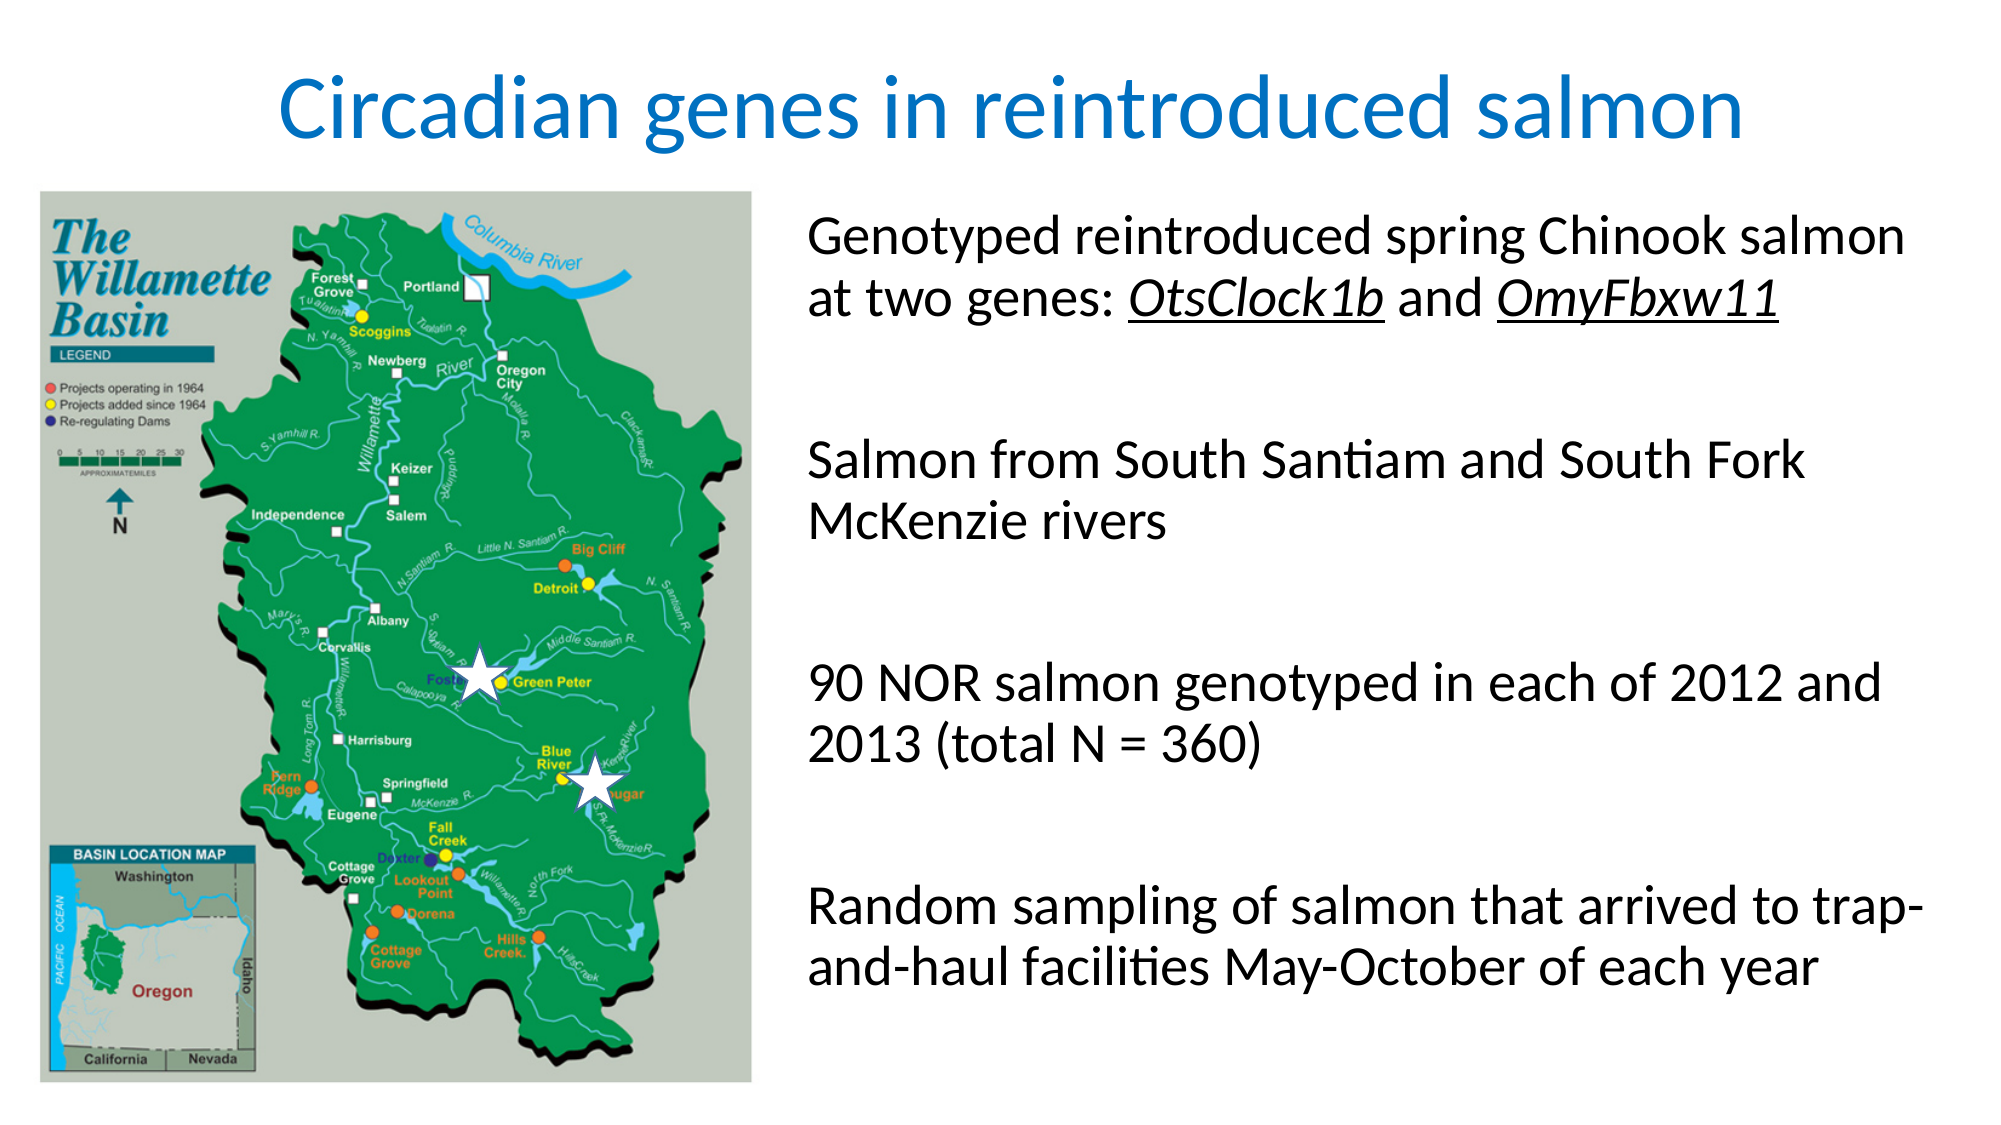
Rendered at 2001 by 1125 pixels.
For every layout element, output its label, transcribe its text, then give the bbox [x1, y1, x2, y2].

text_box Genotyped reintroduced spring Chinook salmon at two genes: OtsClock1b and OmyFbxw11 Salmon from South Santiam and South Fork McKenzie rivers 90 NOR salmon genotyped in each of 2012 and 2013 (total N = 360) Random sampling of salmon that arrived to trap-and-haul facilities May-October of each year [791, 198, 1945, 1071]
picture [33, 183, 760, 1092]
title Circadian genes in reintroduced salmon [50, 0, 1977, 219]
